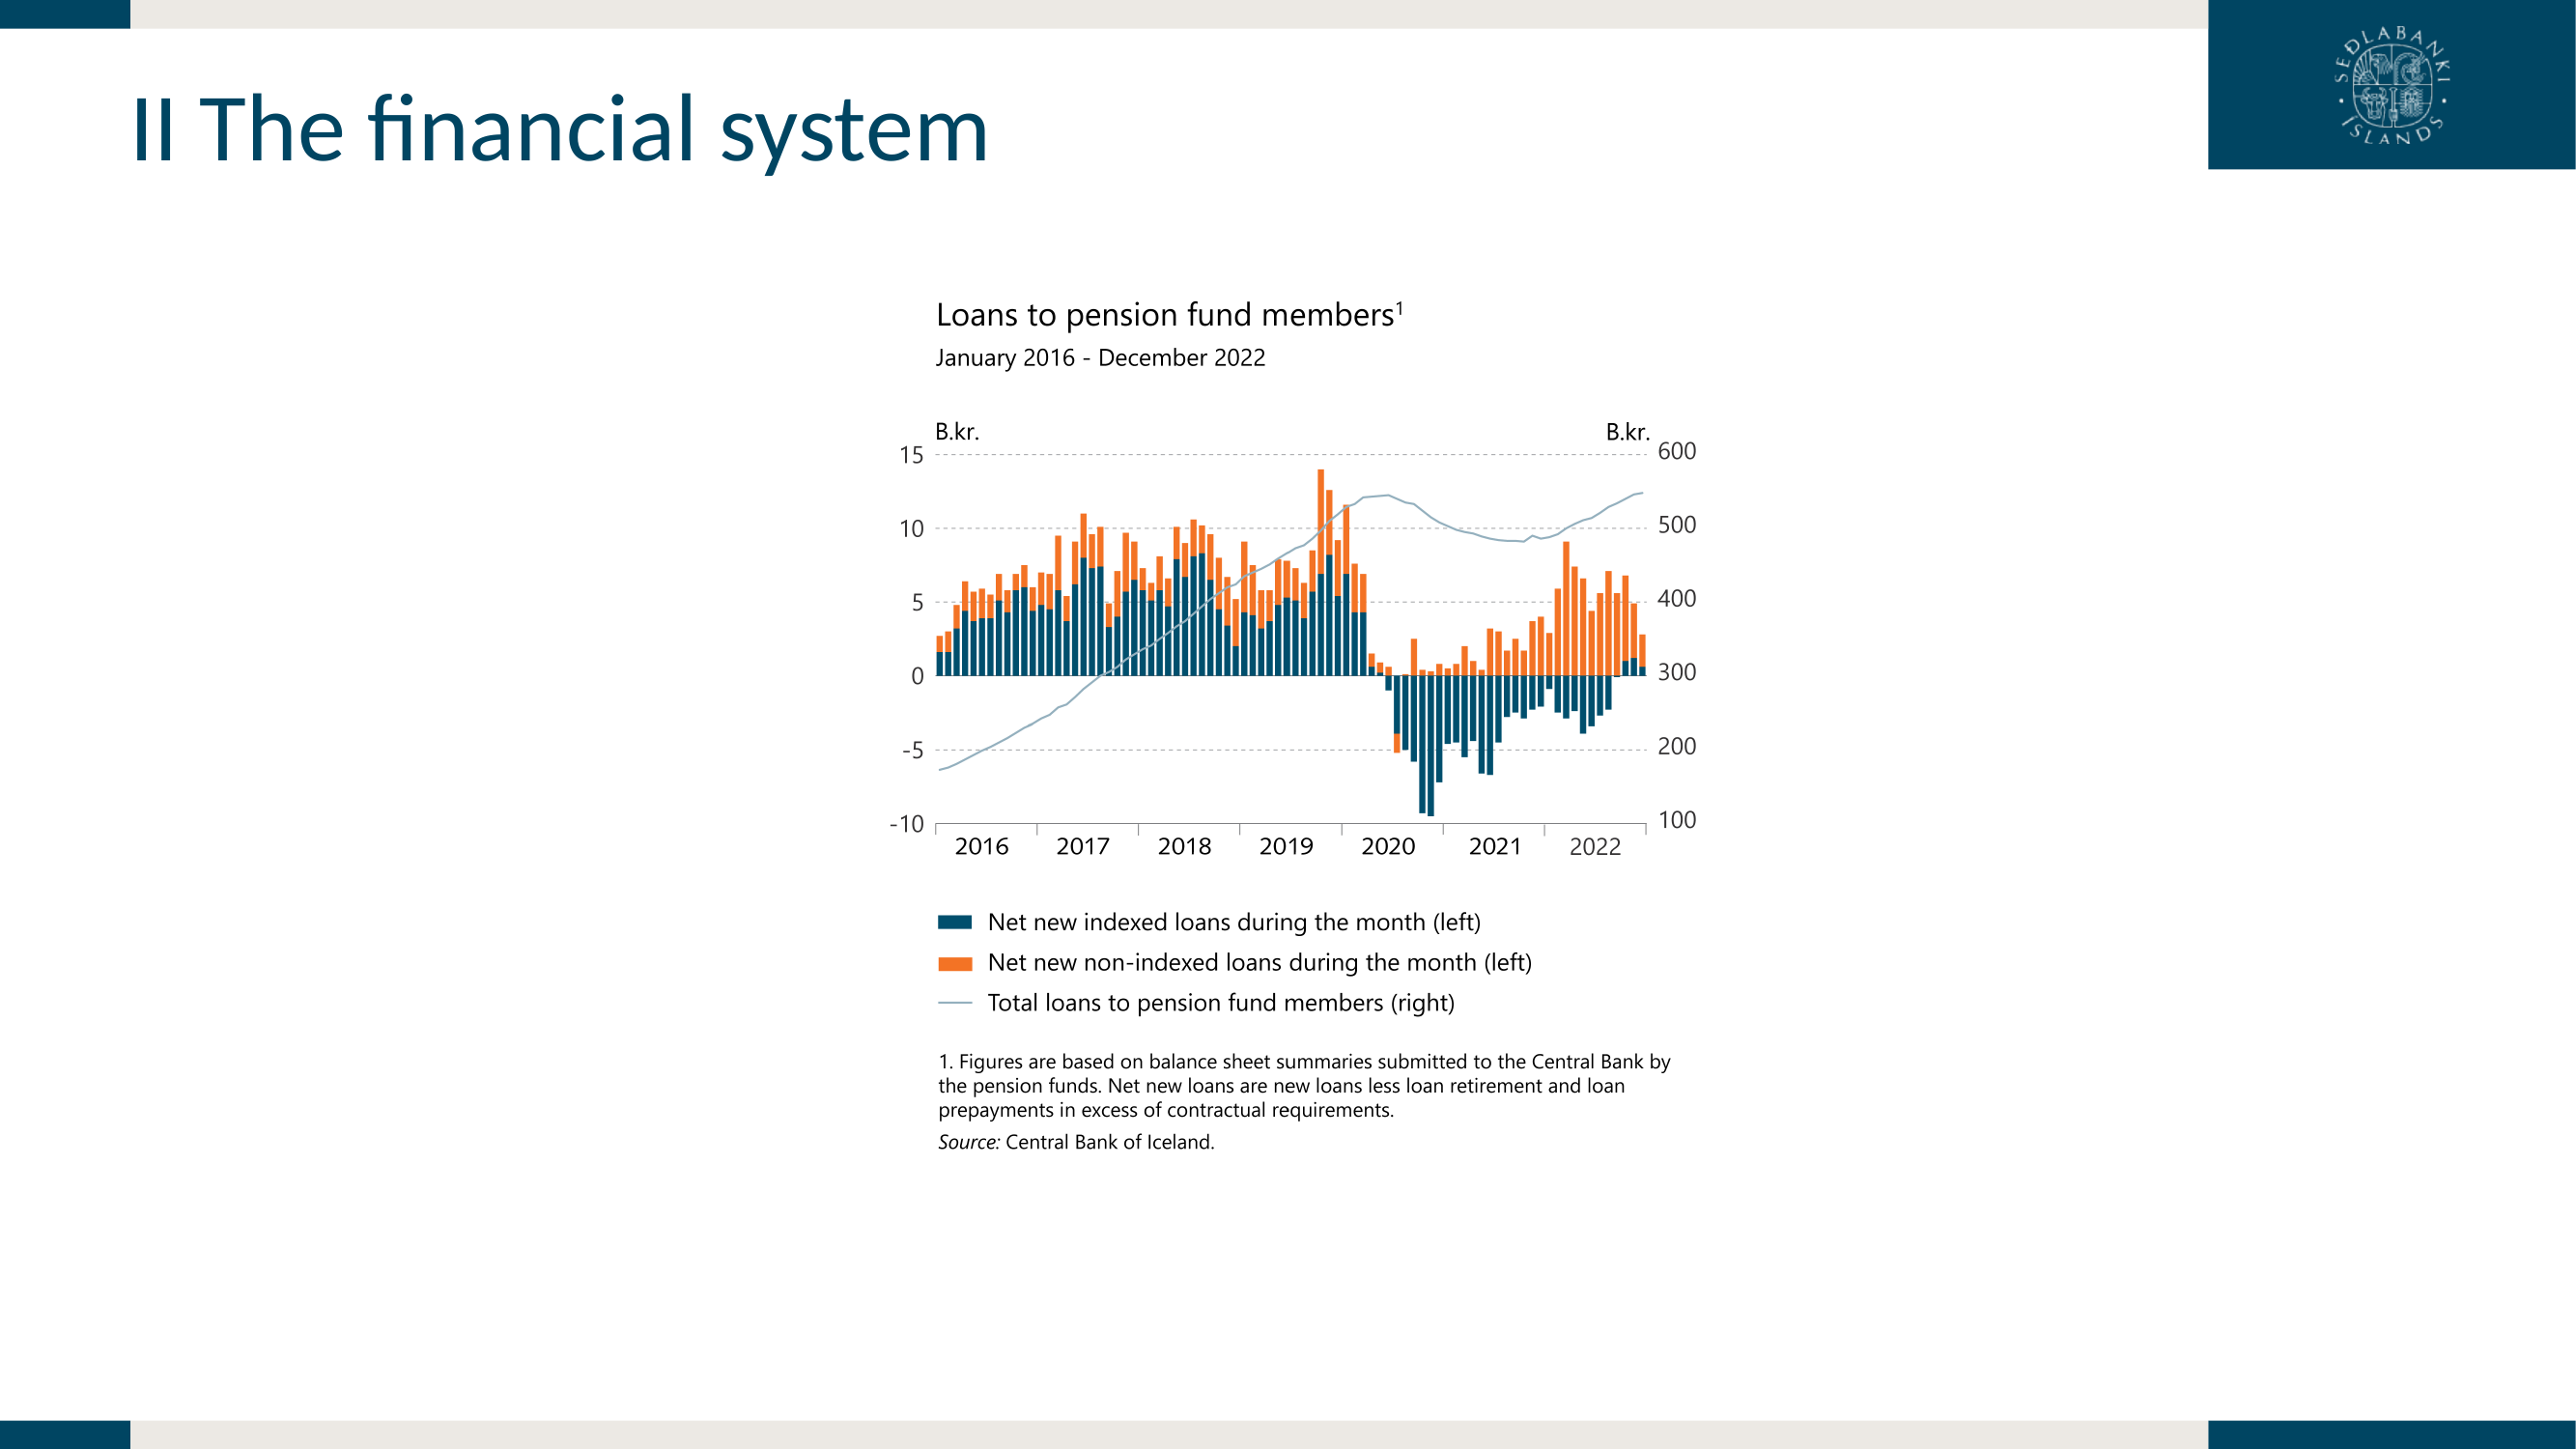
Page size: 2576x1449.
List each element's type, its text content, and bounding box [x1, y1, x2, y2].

title II The financial system [129, 86, 2178, 290]
picture [879, 287, 1697, 1162]
